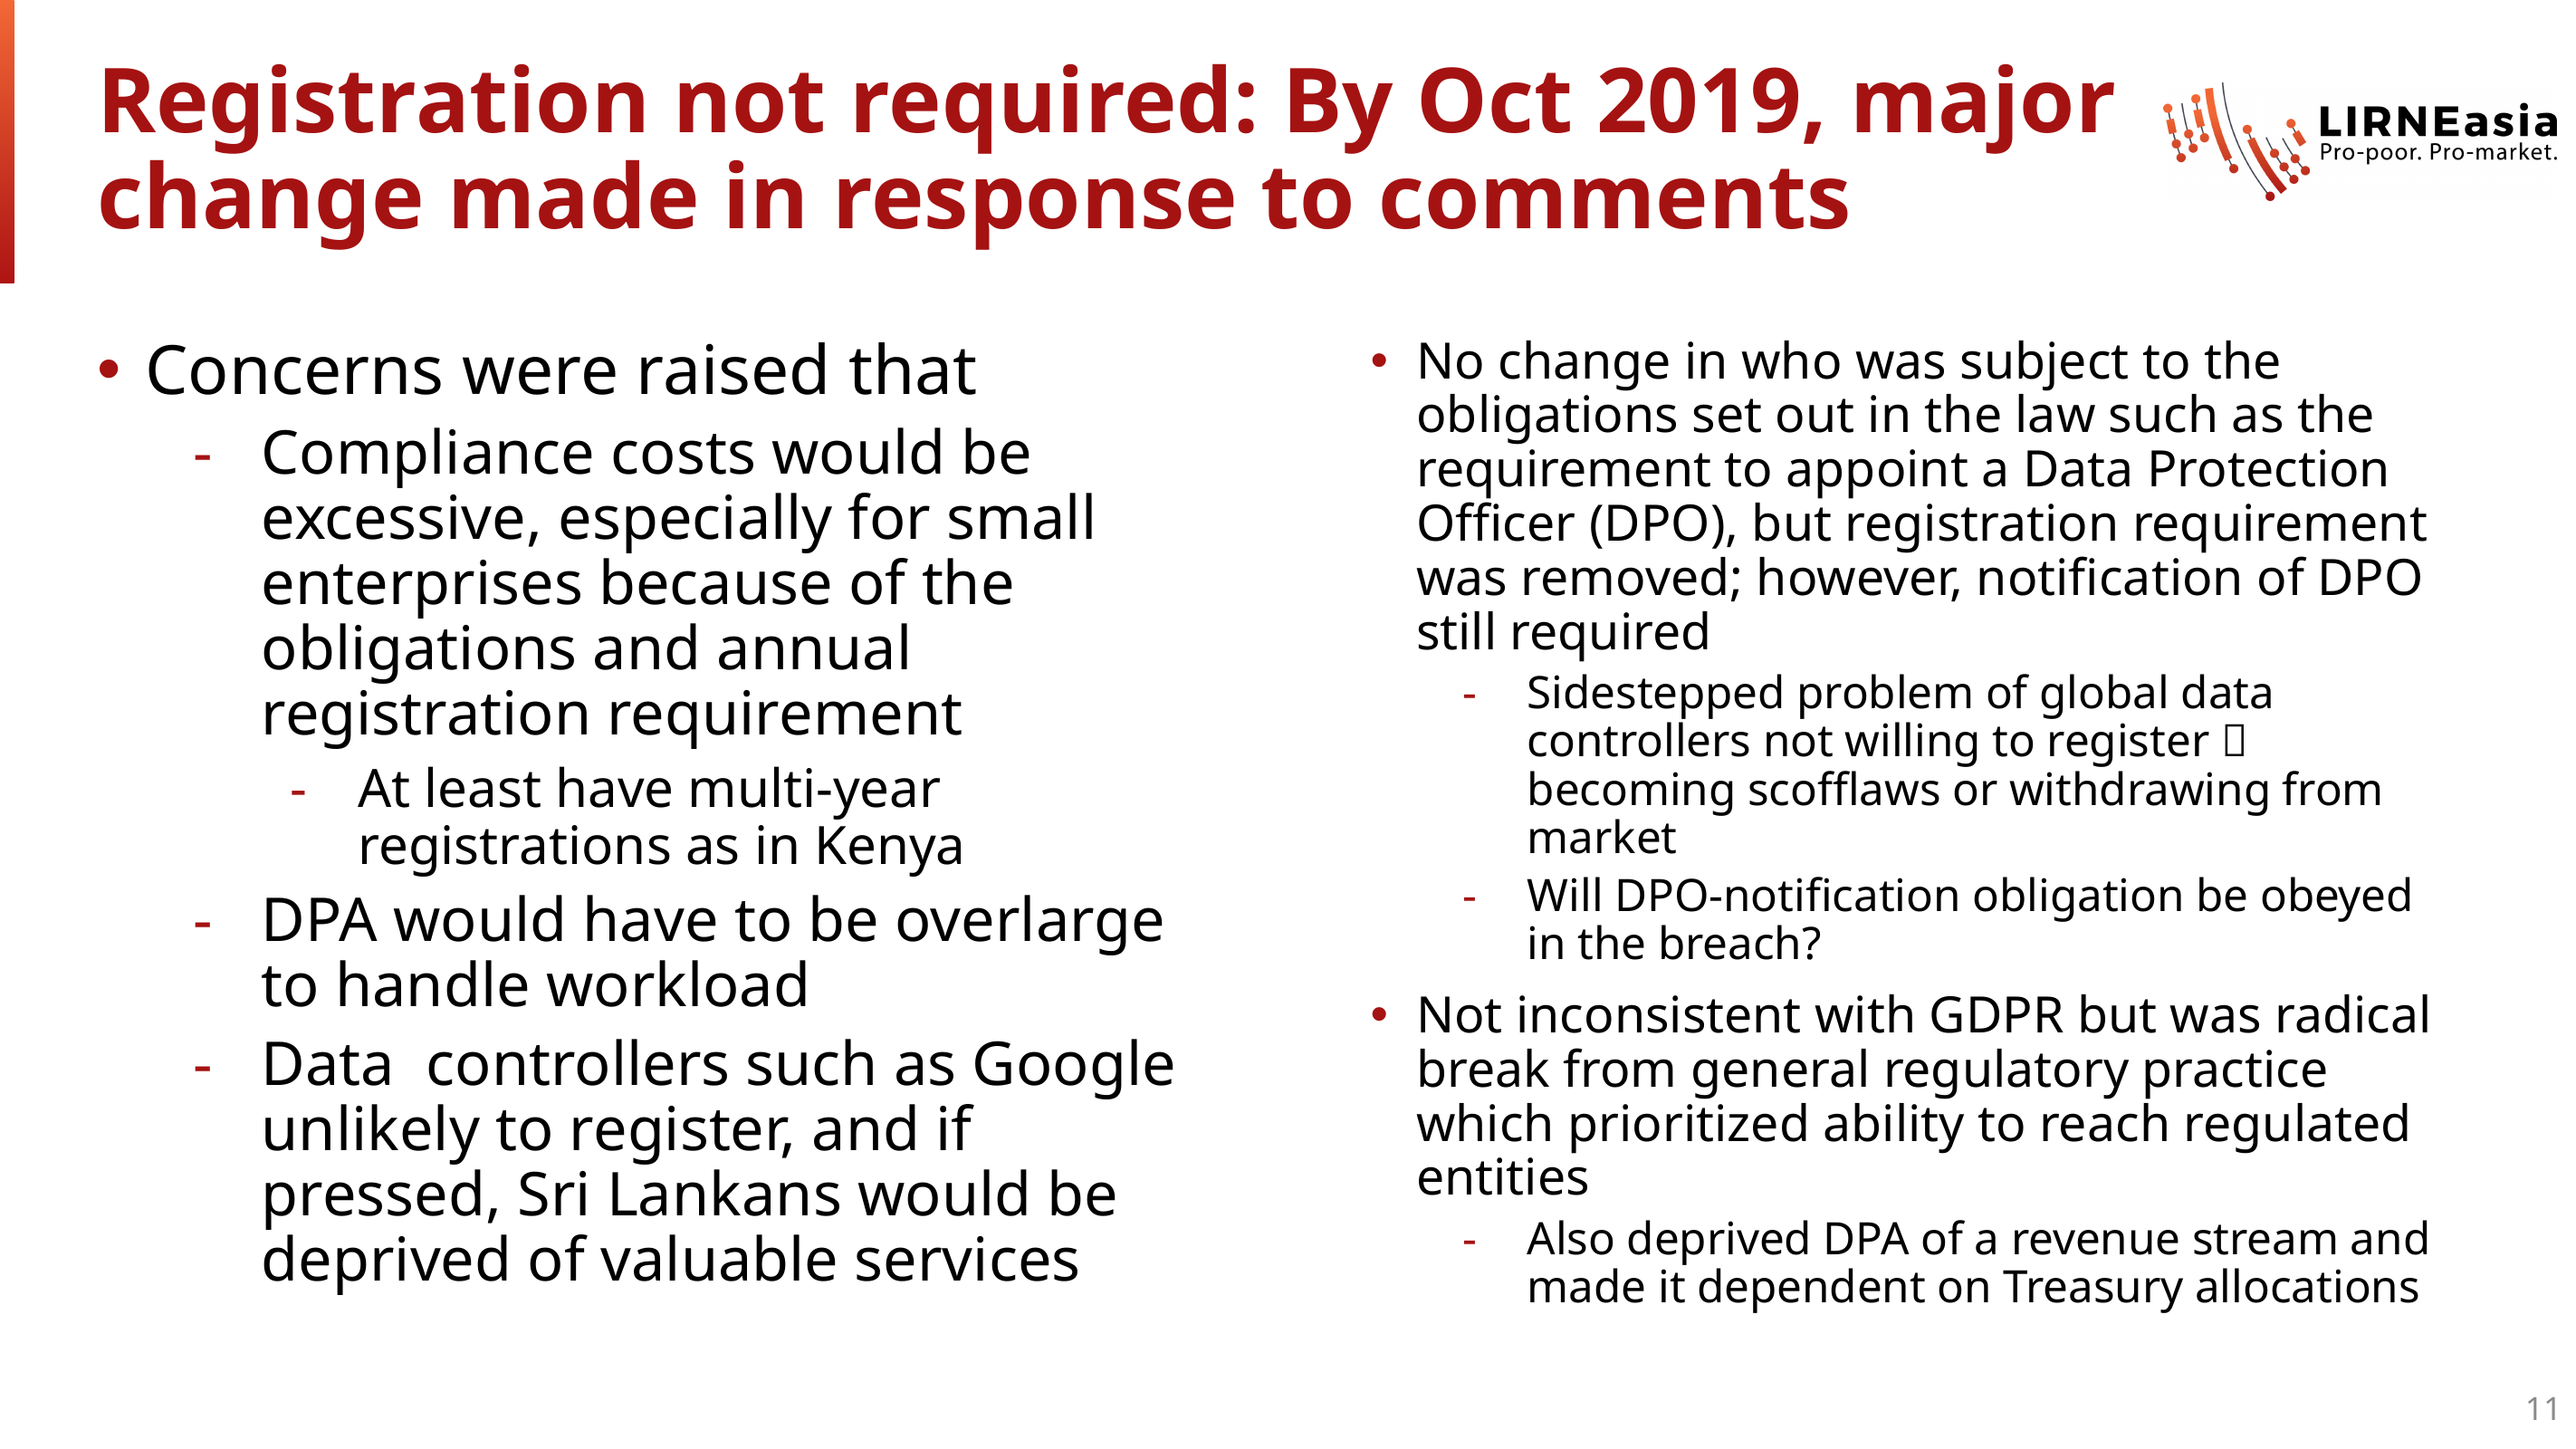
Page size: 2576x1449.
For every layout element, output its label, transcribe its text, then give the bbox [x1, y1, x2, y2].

title Registration not required: By Oct 2019, major change made in response to comments [81, 43, 2142, 261]
slide_number 11 [1996, 1371, 2576, 1449]
list No change in who was subject to the obligations set out in the law such as the requirement to appoint a Data Protection Officer (DPO), but registration requirement was removed; however, notification of DPO still required Sidestepped problem of global data controllers not willing to register  becoming scofflaws or withdrawing from market Will DPO-notification obligation be obeyed in the breach? Not inconsistent with GDPR but was radical break from general regulatory practice which prioritized ability to reach regulated entities Also deprived DPA of a revenue stream and made it dependent on Treasury allocations [1356, 328, 2471, 1326]
picture [2163, 82, 2557, 201]
list Concerns were raised that Compliance costs would be excessive, especially for small enterprises because of the obligations and annual registration requirement At least have multi-year registrations as in Kenya DPA would have to be overlarge to handle workload Data controllers such as Google unlikely to register, and if pressed, Sri Lankans would be deprived of valuable services [83, 328, 1198, 1326]
